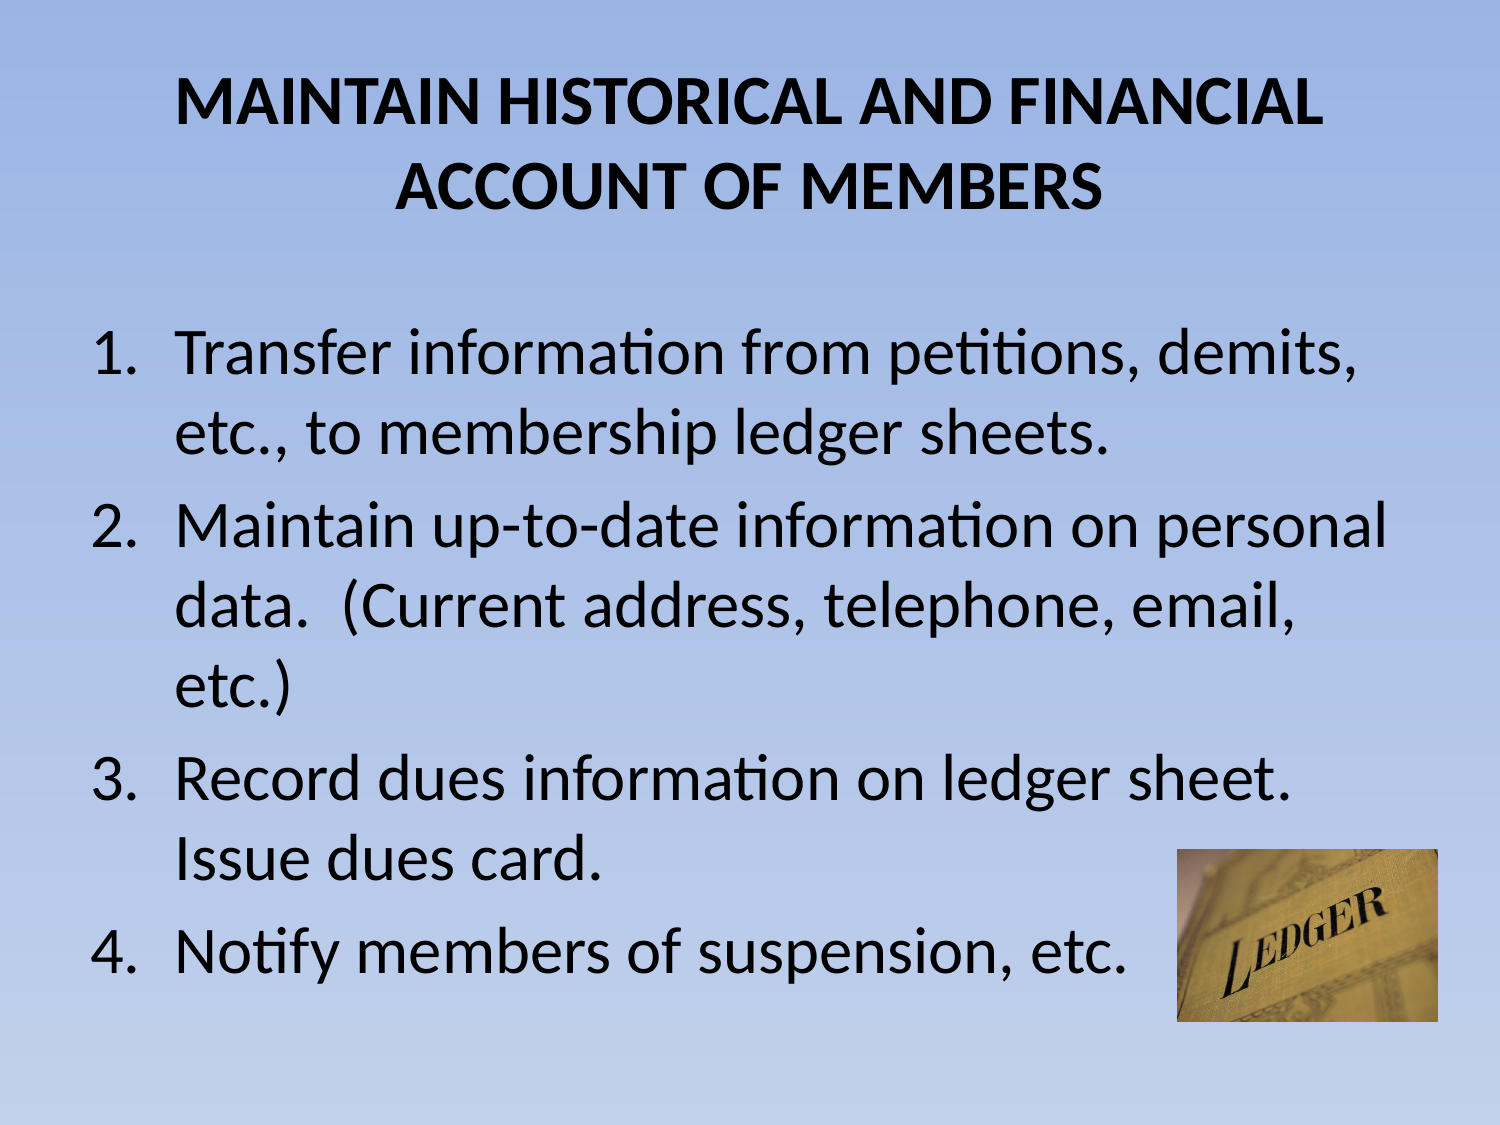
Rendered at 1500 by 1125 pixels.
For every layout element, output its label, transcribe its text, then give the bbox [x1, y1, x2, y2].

list Transfer information from petitions, demits, etc., to membership ledger sheets. Maintain up-to-date information on personal data. (Current address, telephone, email, etc.) Record dues information on ledger sheet. Issue dues card. Notify members of suspension, etc. [75, 299, 1425, 1043]
picture [1177, 849, 1438, 1023]
title MAINTAIN HISTORICAL AND FINANCIAL ACCOUNT OF MEMBERS [75, 45, 1425, 233]
